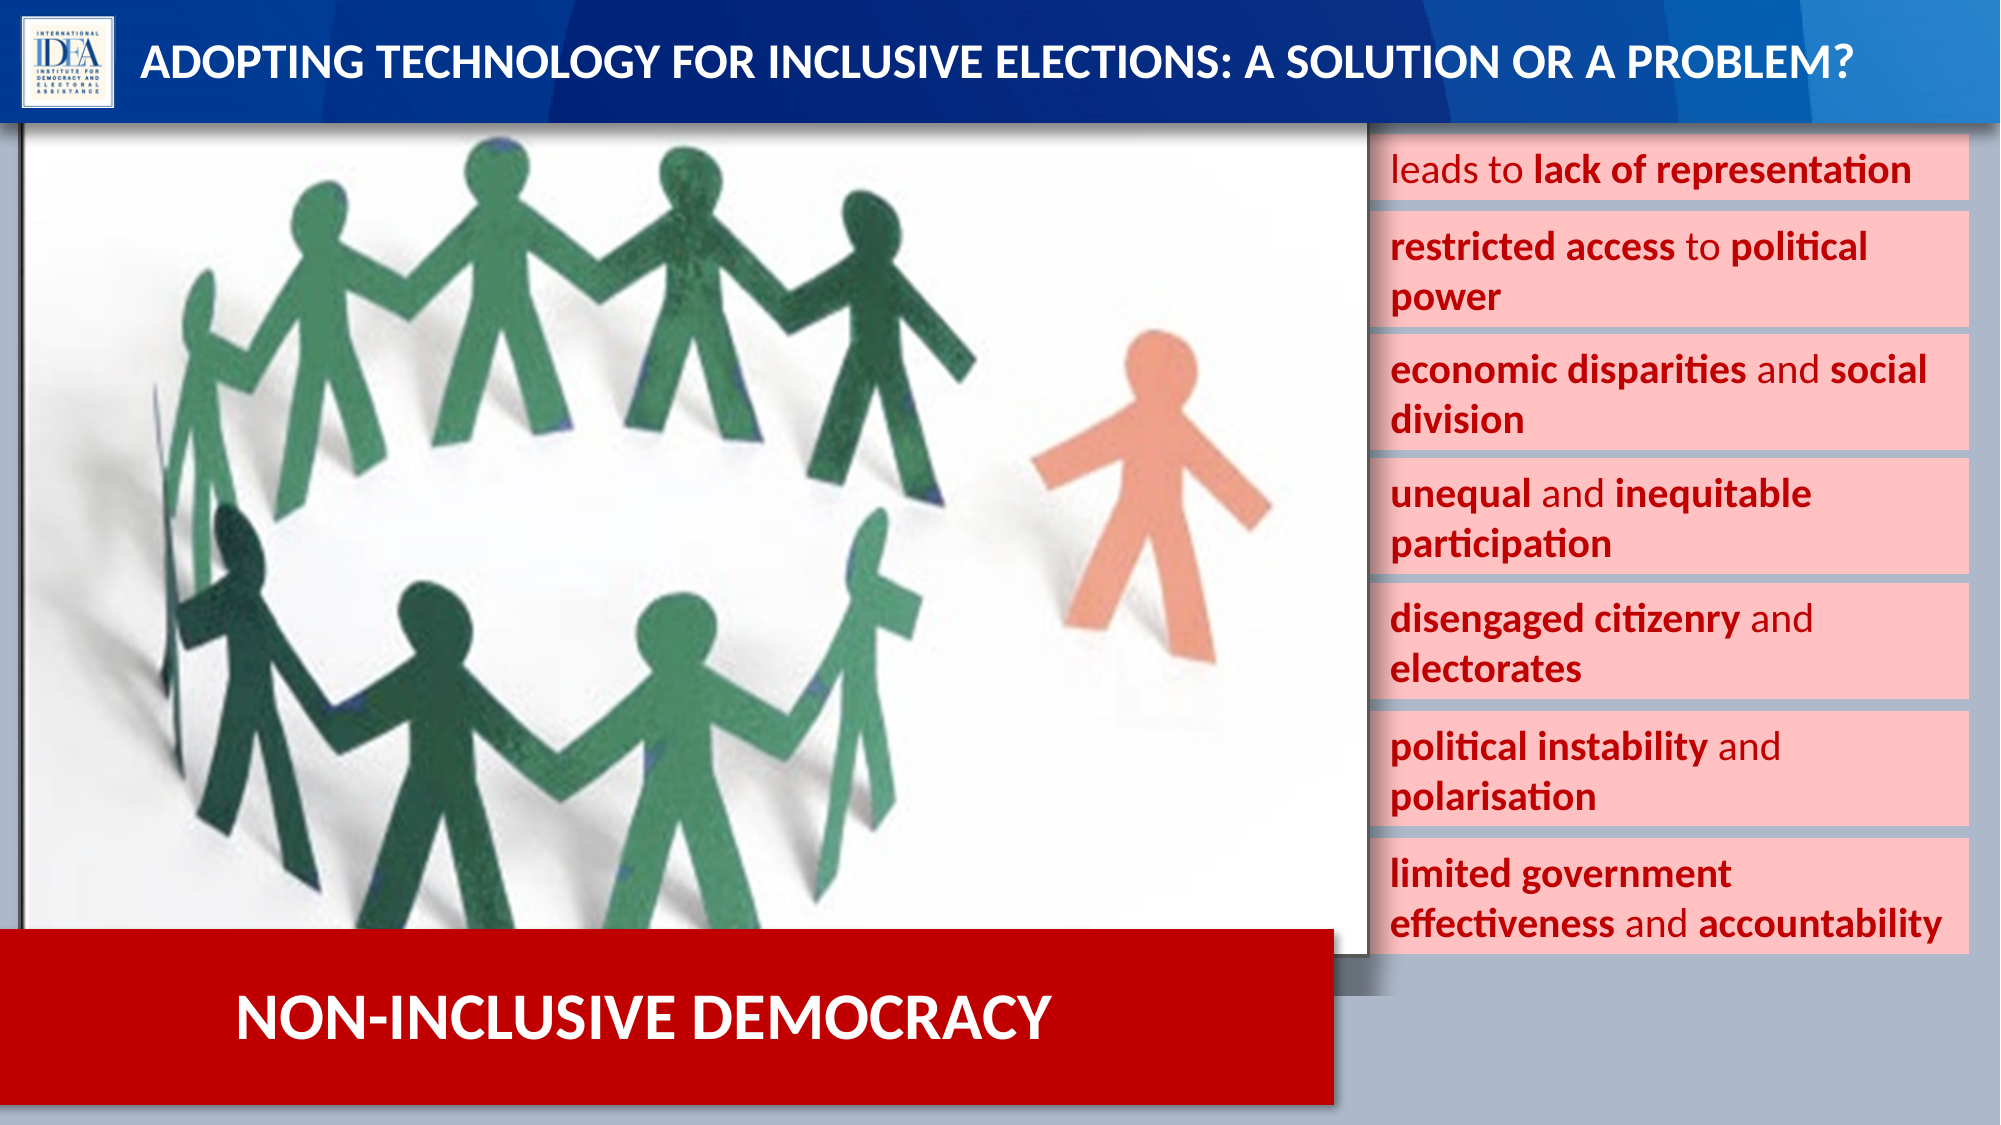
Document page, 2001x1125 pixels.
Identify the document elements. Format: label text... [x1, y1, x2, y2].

text_box [0, 929, 1334, 1105]
picture [20, 123, 1367, 955]
text_box limited government effectiveness and accountability [1398, 838, 1969, 954]
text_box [0, 0, 2000, 123]
text_box restricted access to political power [1398, 211, 1969, 327]
text_box economic disparities and social division [1398, 334, 1969, 450]
text_box leads to lack of representation [1398, 145, 1969, 200]
text_box political instability and polarisation [1398, 711, 1969, 826]
text_box unequal and inequitable participation [1398, 458, 1969, 574]
text_box NON-INCLUSIVE DEMOCRACY [220, 965, 1156, 1061]
text_box disengaged citizenry and electorates [1398, 583, 1969, 699]
